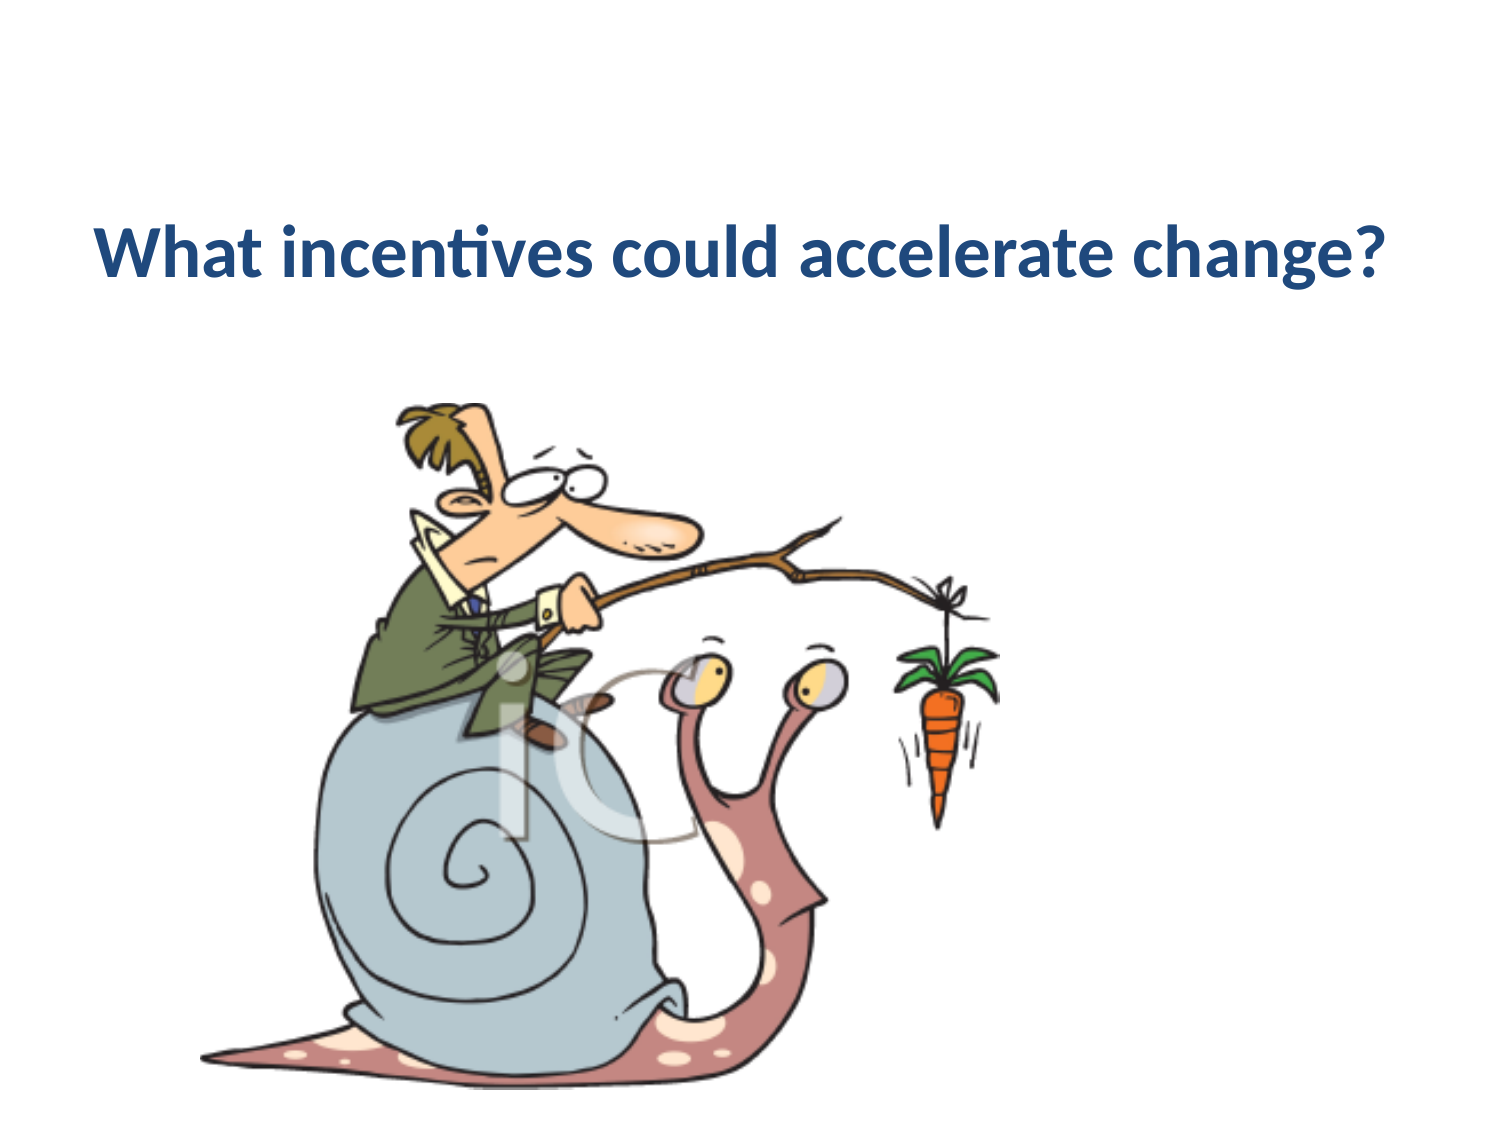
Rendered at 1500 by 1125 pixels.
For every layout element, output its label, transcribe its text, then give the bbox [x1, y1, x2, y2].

picture [199, 403, 1001, 1090]
text_box What incentives could accelerate change? [24, 174, 1488, 293]
